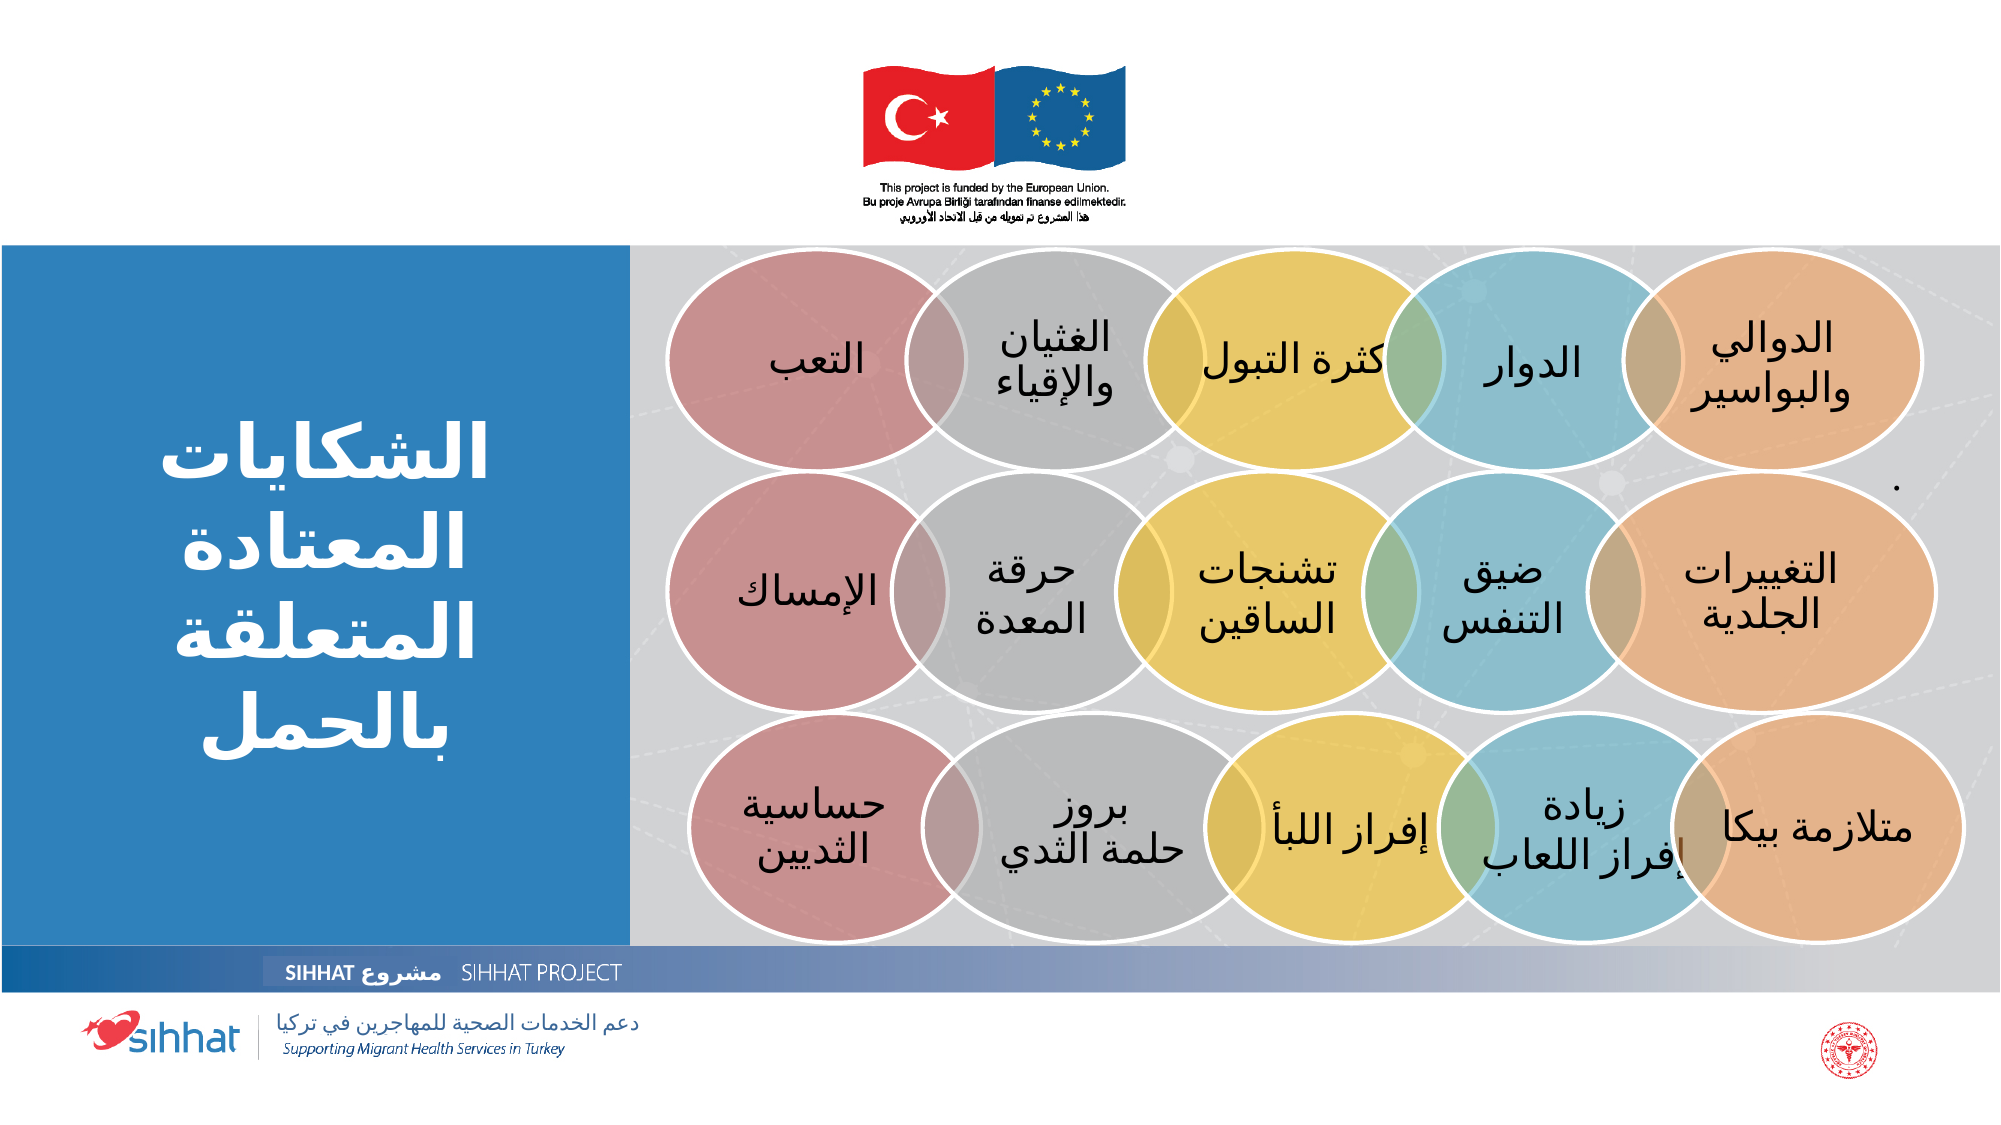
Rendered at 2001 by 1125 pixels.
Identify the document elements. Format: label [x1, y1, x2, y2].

text_box [667, 471, 1936, 712]
picture [1, 0, 2000, 1125]
text_box [667, 249, 1923, 471]
text_box [667, 712, 1964, 943]
